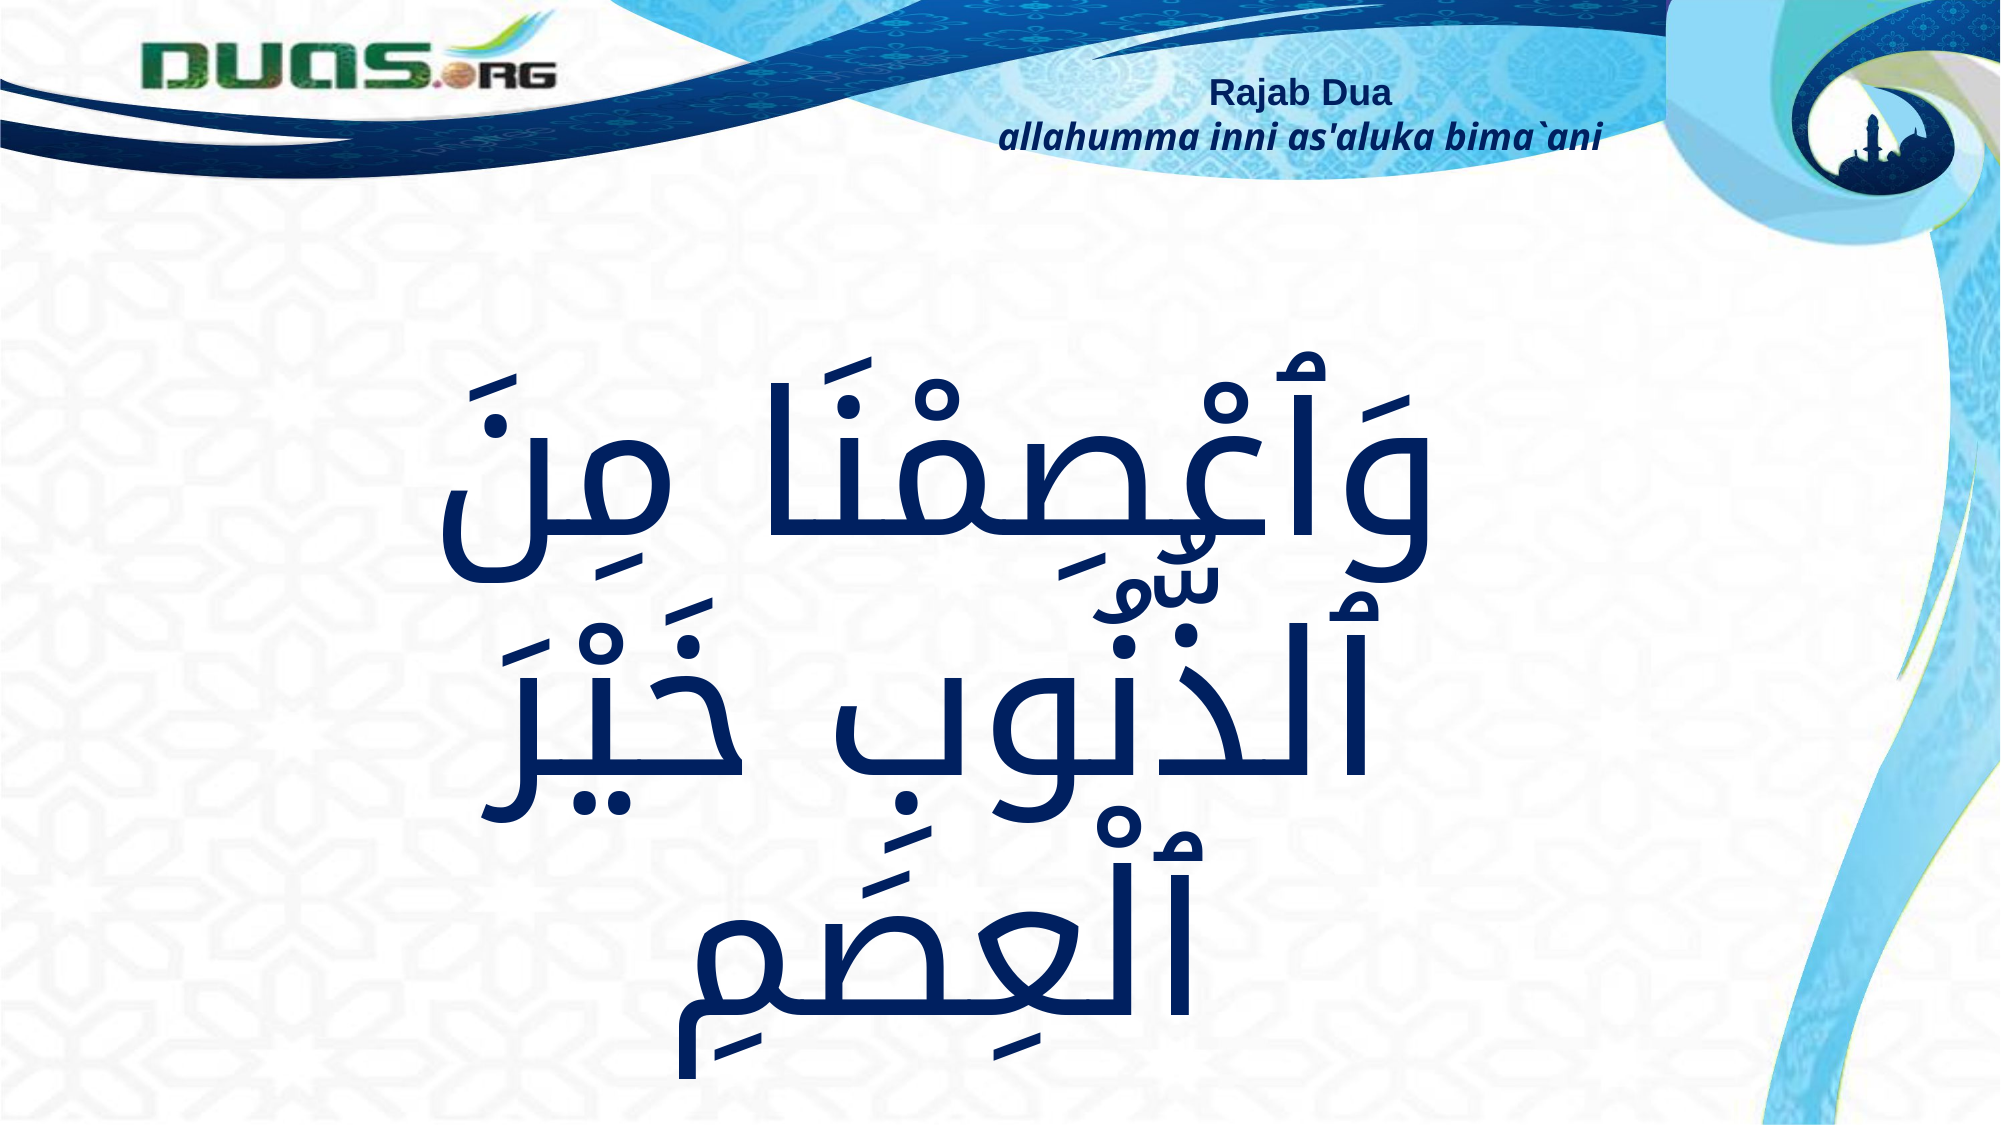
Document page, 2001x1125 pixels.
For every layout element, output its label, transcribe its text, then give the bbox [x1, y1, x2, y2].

text_box وَٱعْصِمْنَا مِنَ ٱلذُّنُوبِ خَيْرَ ٱلْعِصَمِ protect us against sins with the best of protection, wa`simna mina aldhdhnubi khayra al`isami [174, 328, 1700, 1125]
picture [0, 0, 2001, 1125]
text_box Rajab Dua allahumma inni as'aluka bima`ani [982, 61, 1619, 211]
